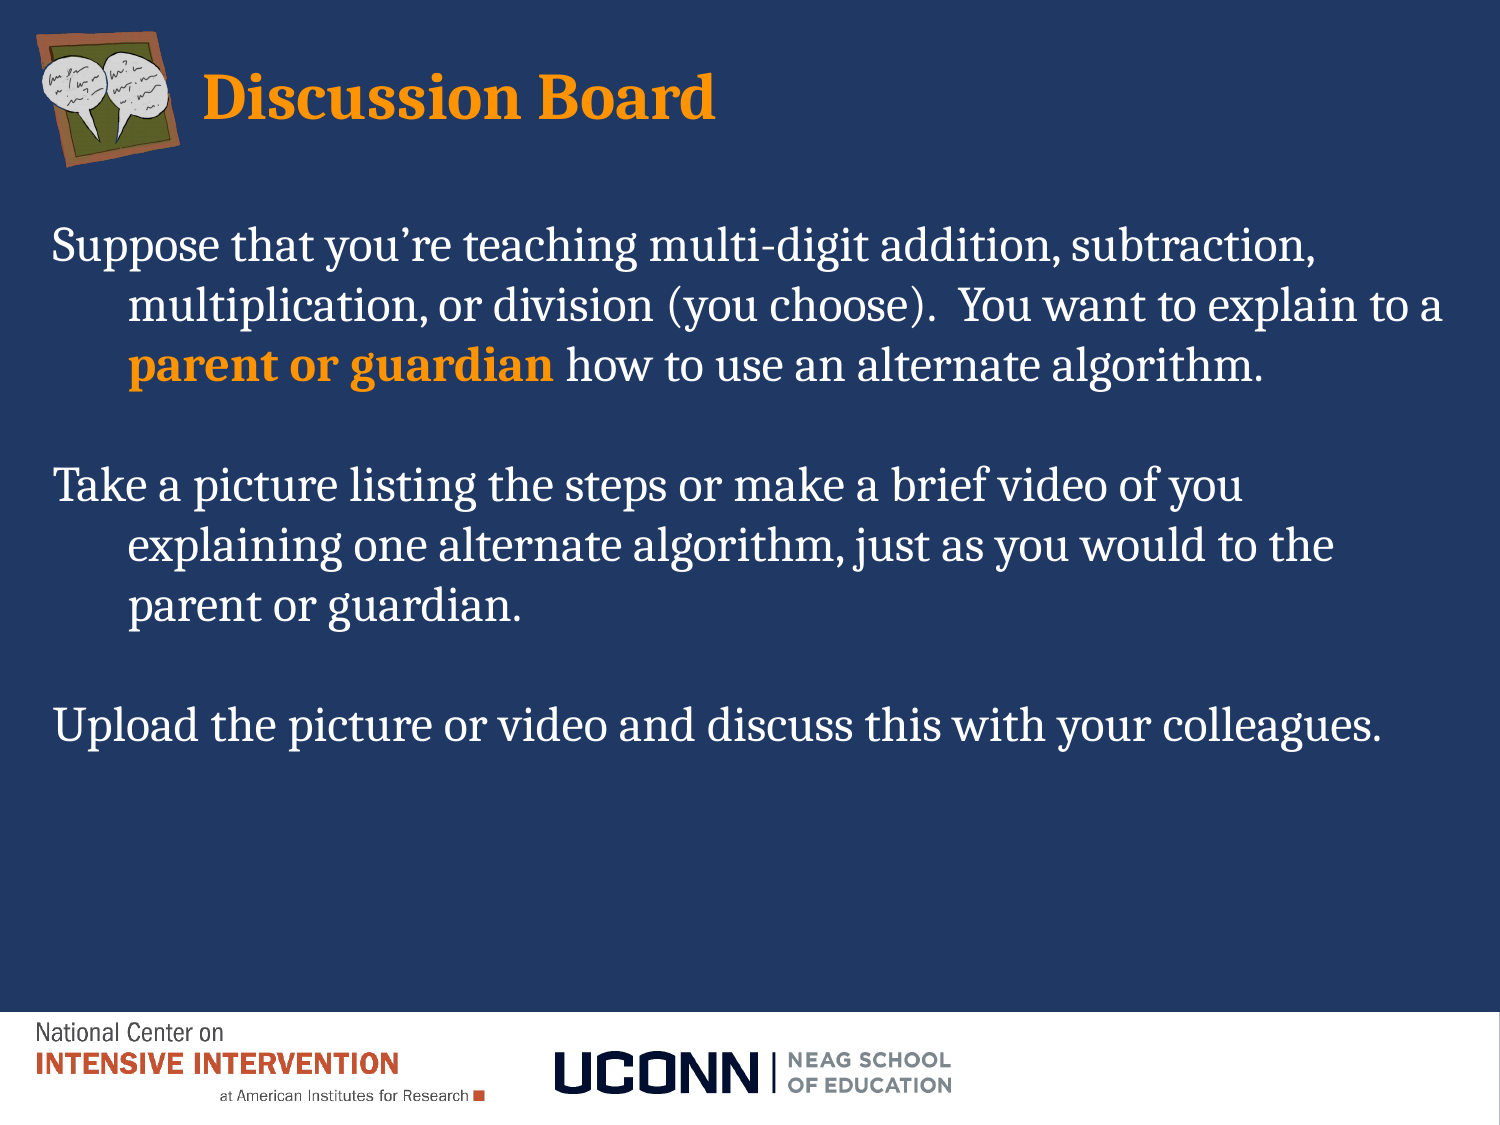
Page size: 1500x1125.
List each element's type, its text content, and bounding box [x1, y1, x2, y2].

title Discussion Board [187, 37, 1463, 158]
picture [32, 27, 183, 173]
list Suppose that you’re teaching multi-digit addition, subtraction, multiplication, or division (you choose). You want to explain to a parent or guardian how to use an alternate algorithm. Take a picture listing the steps or make a brief video of you explaining one alternate algorithm, just as you would to the parent or guardian. Upload the picture or video and discuss this with your colleagues. [37, 204, 1463, 999]
picture [30, 1014, 491, 1109]
picture [555, 1051, 951, 1094]
